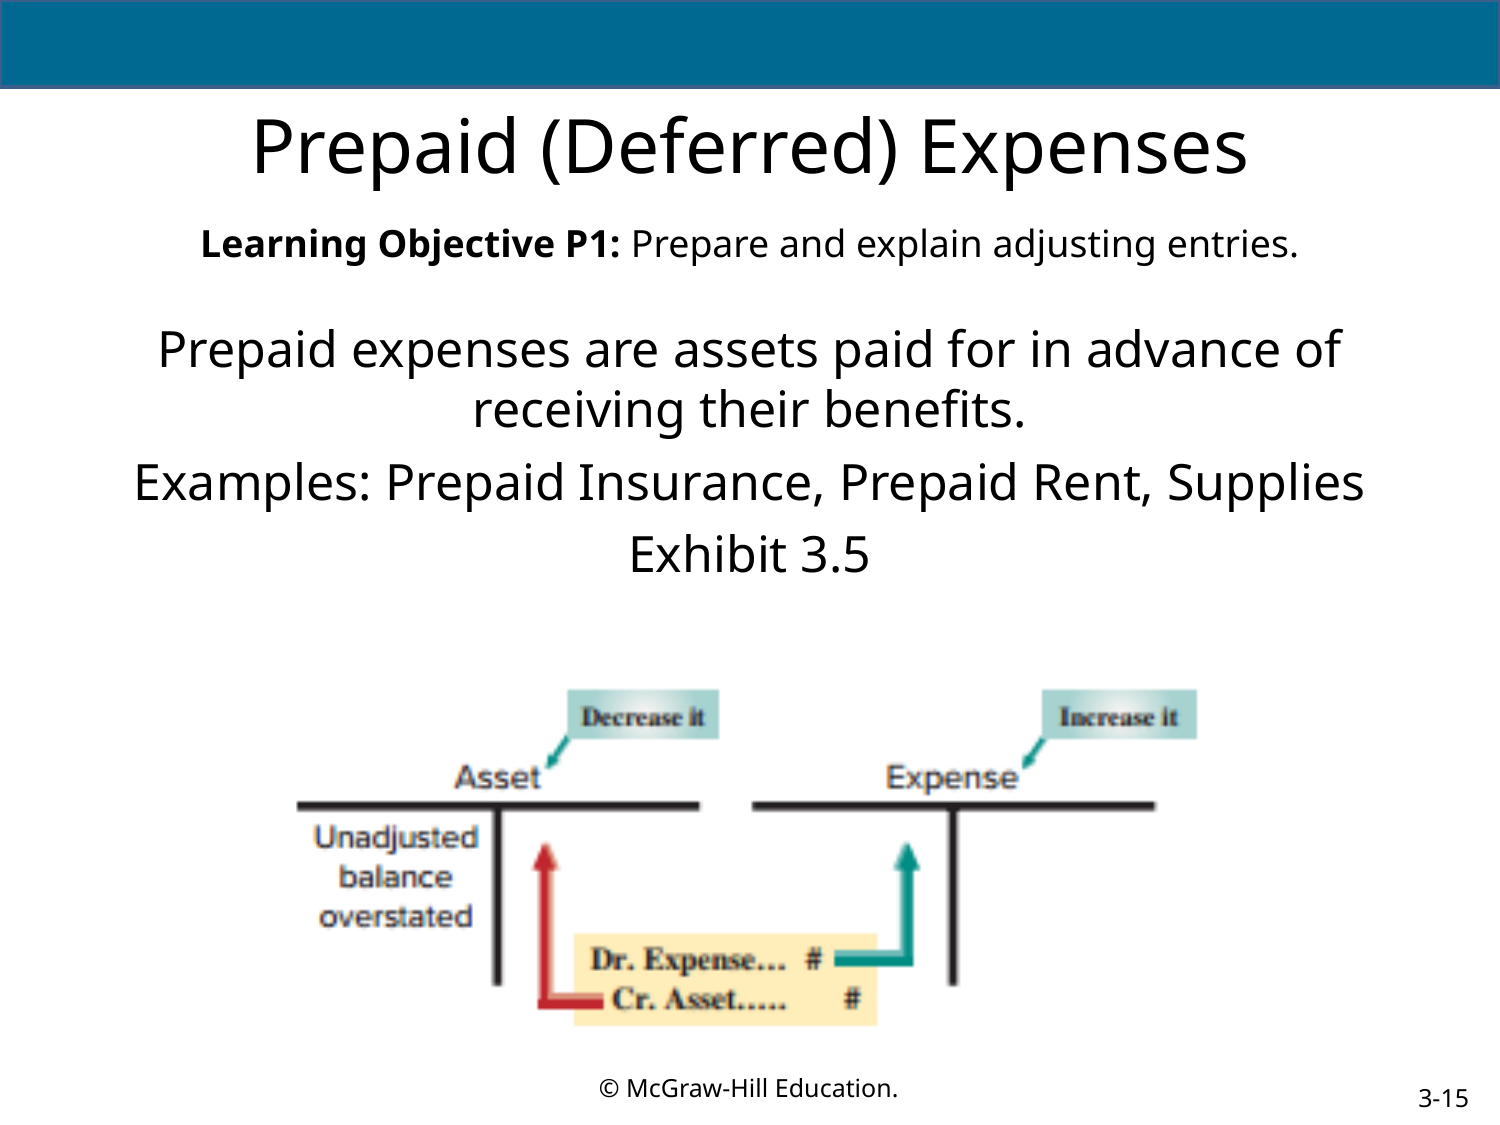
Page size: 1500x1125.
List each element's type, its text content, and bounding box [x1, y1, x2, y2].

list Learning Objective P1: Prepare and explain adjusting entries. [124, 212, 1376, 276]
picture [262, 671, 1231, 1051]
title Prepaid (Deferred) Expenses [0, 87, 1500, 201]
list Prepaid expenses are assets paid for in advance of receiving their benefits. Examples: Prepaid Insurance, Prepaid Rent, Supplies Exhibit 3.5 [74, 309, 1426, 651]
